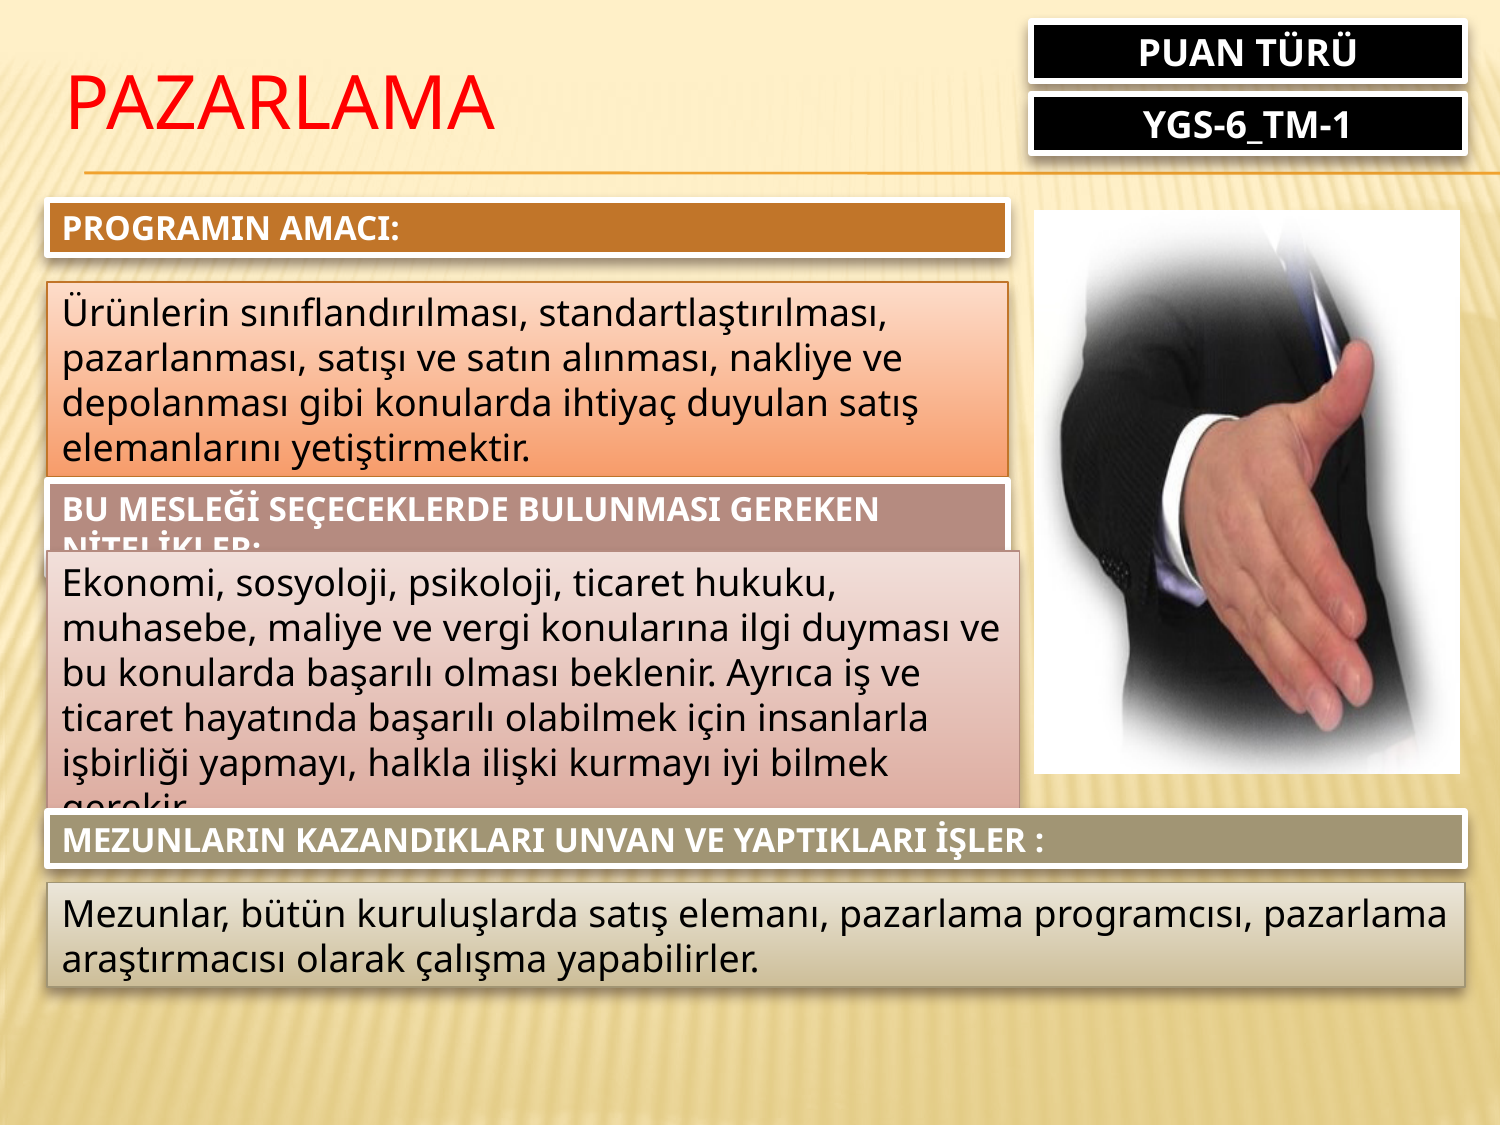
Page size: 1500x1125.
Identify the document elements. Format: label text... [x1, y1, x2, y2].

text_box PROGRAMIN AMACI: [44, 197, 1011, 258]
text_box Ekonomi, sosyoloji, psikoloji, ticaret hukuku, muhasebe, maliye ve vergi konularına ilgi duyması ve bu konularda başarılı olması beklenir. Ayrıca iş ve ticaret hayatında başarılı olabilmek için insanlarla işbirliği yapmayı, halkla ilişki kurmayı iyi bilmek gerekir. [46, 550, 1020, 808]
text_box BU MESLEĞİ SEÇECEKLERDE BULUNMASI GEREKEN NİTELİKLER: [44, 477, 1011, 551]
text_box Mezunlar, bütün kuruluşlarda satış elemanı, pazarlama programcısı, pazarlama araştırmacısı olarak çalışma yapabilirler. [46, 882, 1466, 988]
text_box Ürünlerin sınıflandırılması, standartlaştırılması, pazarlanması, satışı ve satın alınması, nakliye ve depolanması gibi konularda ihtiyaç duyulan satış elemanlarını yetiştirmektir. [46, 281, 1009, 477]
text_box YGS-6_TM-1 [1028, 91, 1468, 156]
text_box PUAN TÜRÜ [1028, 18, 1468, 84]
title PAZARLAMA [50, 35, 1020, 164]
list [1034, 210, 1460, 774]
text_box MEZUNLARIN KAZANDIKLARI UNVAN VE YAPTIKLARI İŞLER : [44, 808, 1468, 869]
